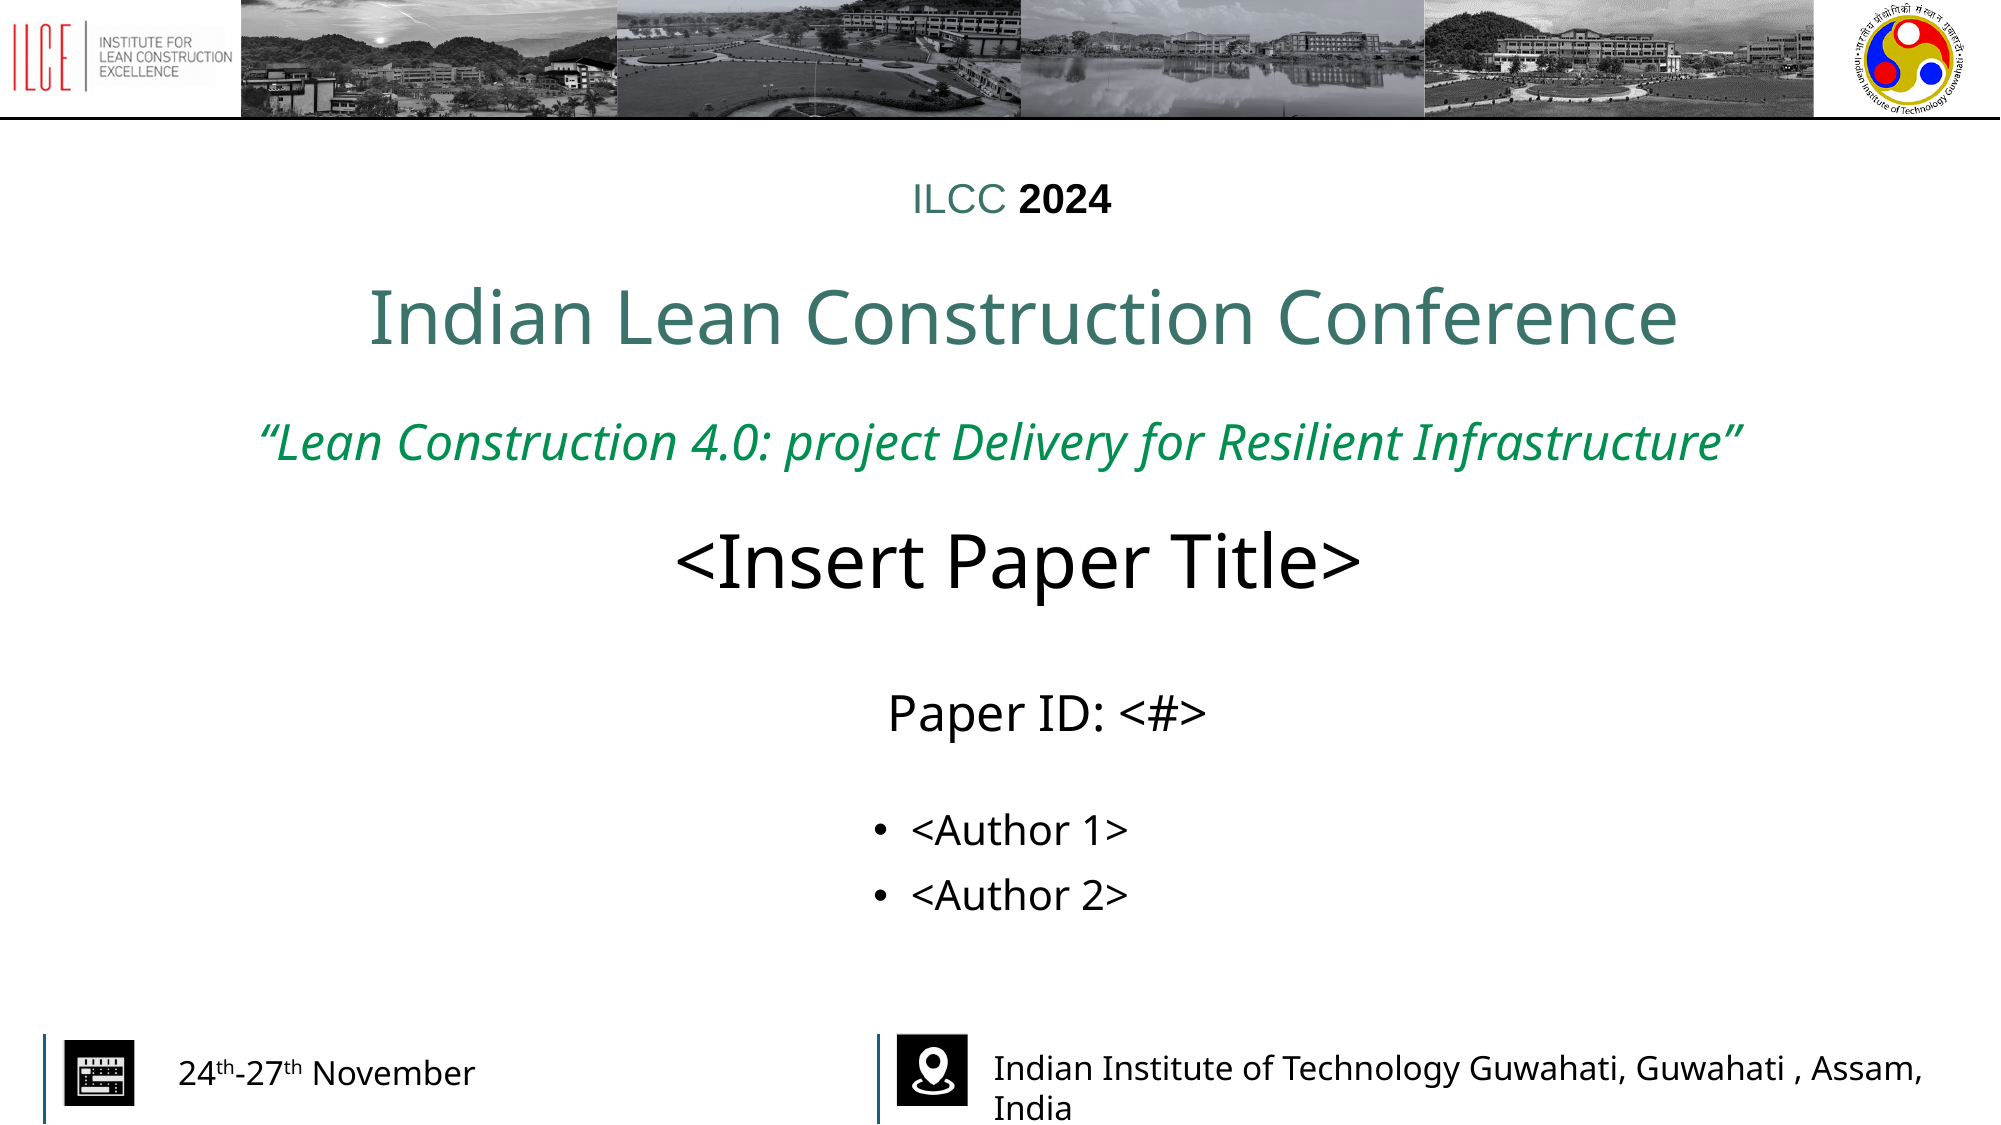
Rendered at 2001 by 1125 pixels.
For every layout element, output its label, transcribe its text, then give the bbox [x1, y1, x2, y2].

picture [1424, 0, 1814, 117]
picture [895, 1033, 968, 1106]
text_box <Insert Paper Title> [659, 516, 1431, 632]
text_box <Author 1> <Author 2> [858, 801, 1232, 1007]
picture [4, 13, 242, 107]
picture [1848, 3, 1971, 117]
picture [1848, 120, 1971, 124]
picture [62, 1040, 135, 1106]
text_box Paper ID: <#> [873, 673, 1499, 749]
